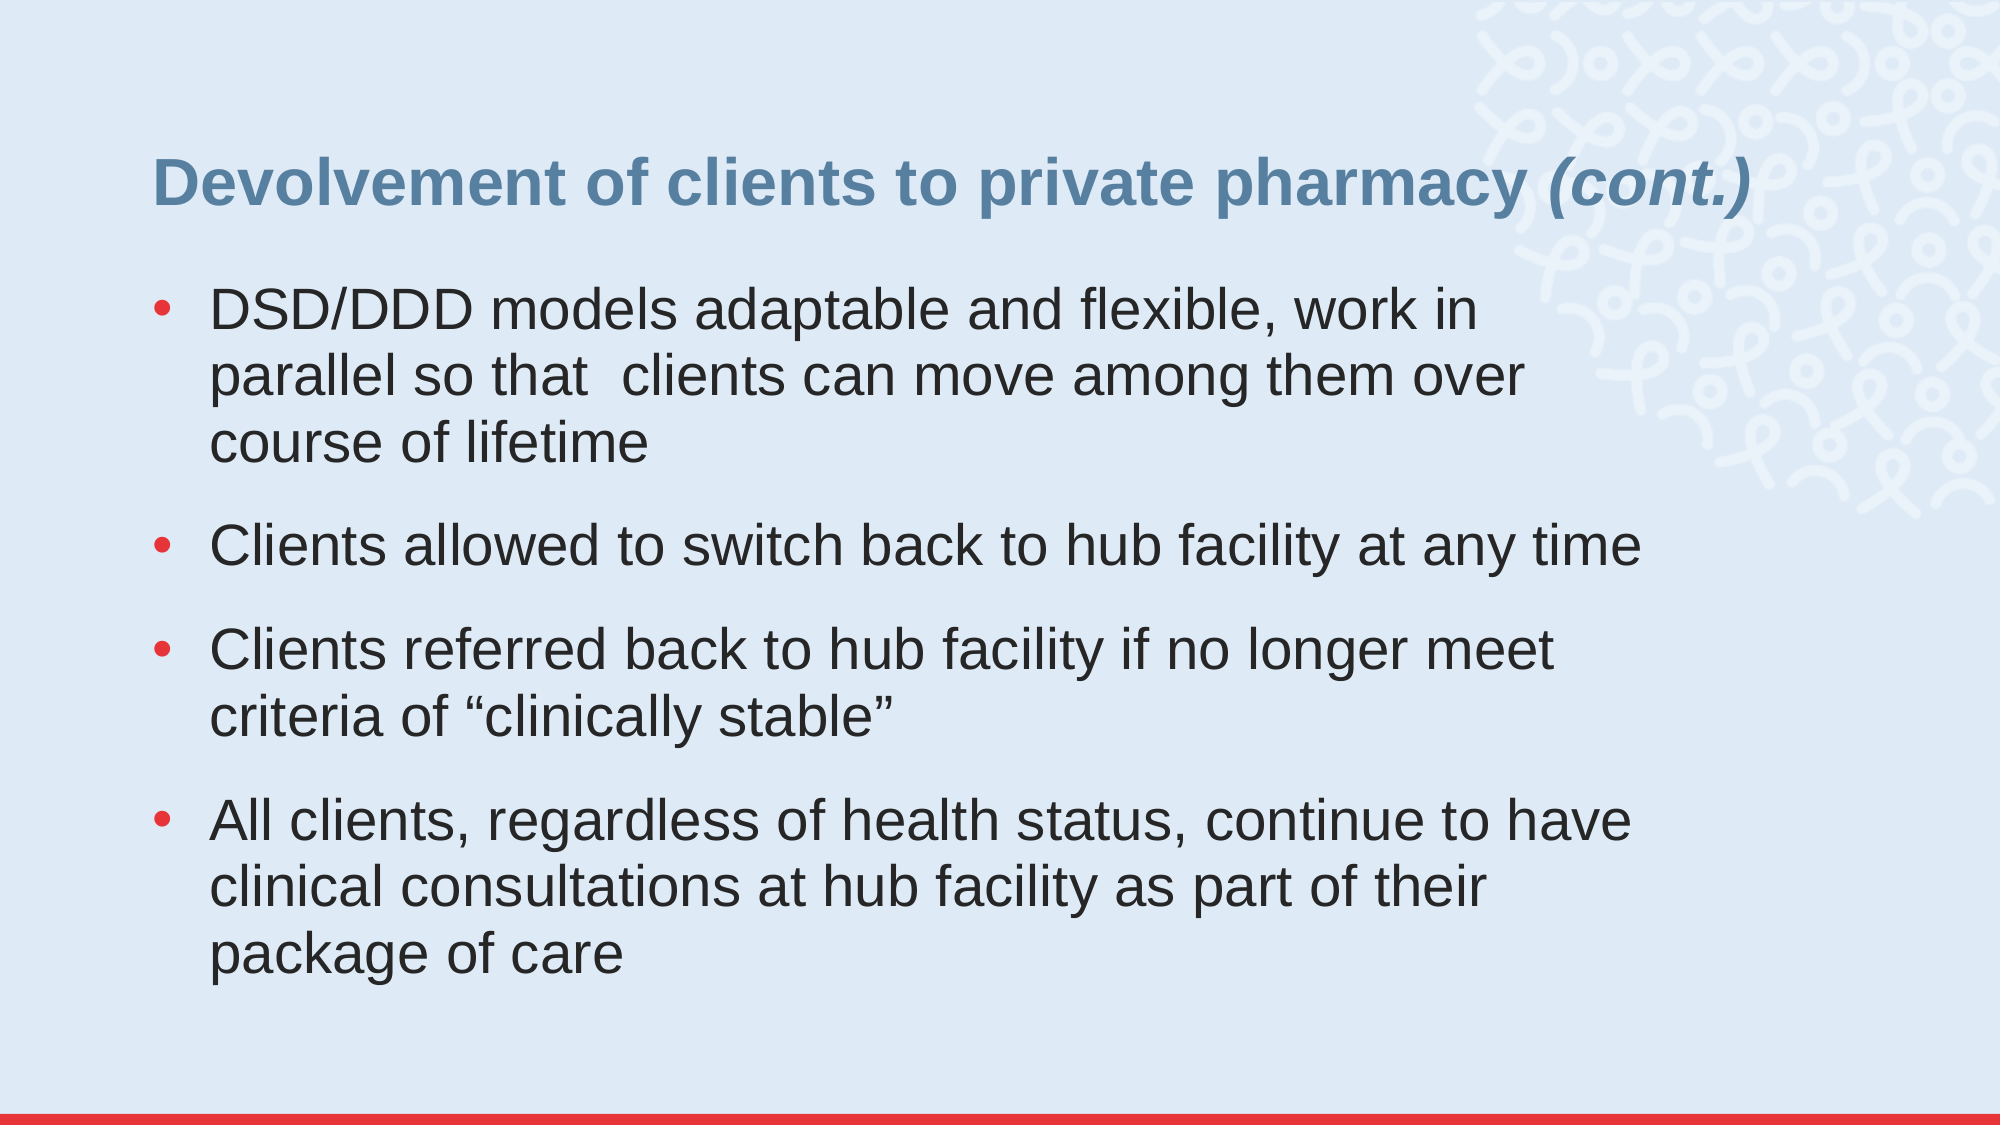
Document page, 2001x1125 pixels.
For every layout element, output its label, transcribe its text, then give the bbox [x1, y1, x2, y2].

list DSD/DDD models adaptable and flexible, work in parallel so that clients can move among them over course of lifetime Clients allowed to switch back to hub facility at any time Clients referred back to hub facility if no longer meet criteria of “clinically stable” All clients, regardless of health status, continue to have clinical consultations at hub facility as part of their package of care [137, 268, 1688, 1078]
title Devolvement of clients to private pharmacy (cont.) [137, 96, 1863, 228]
